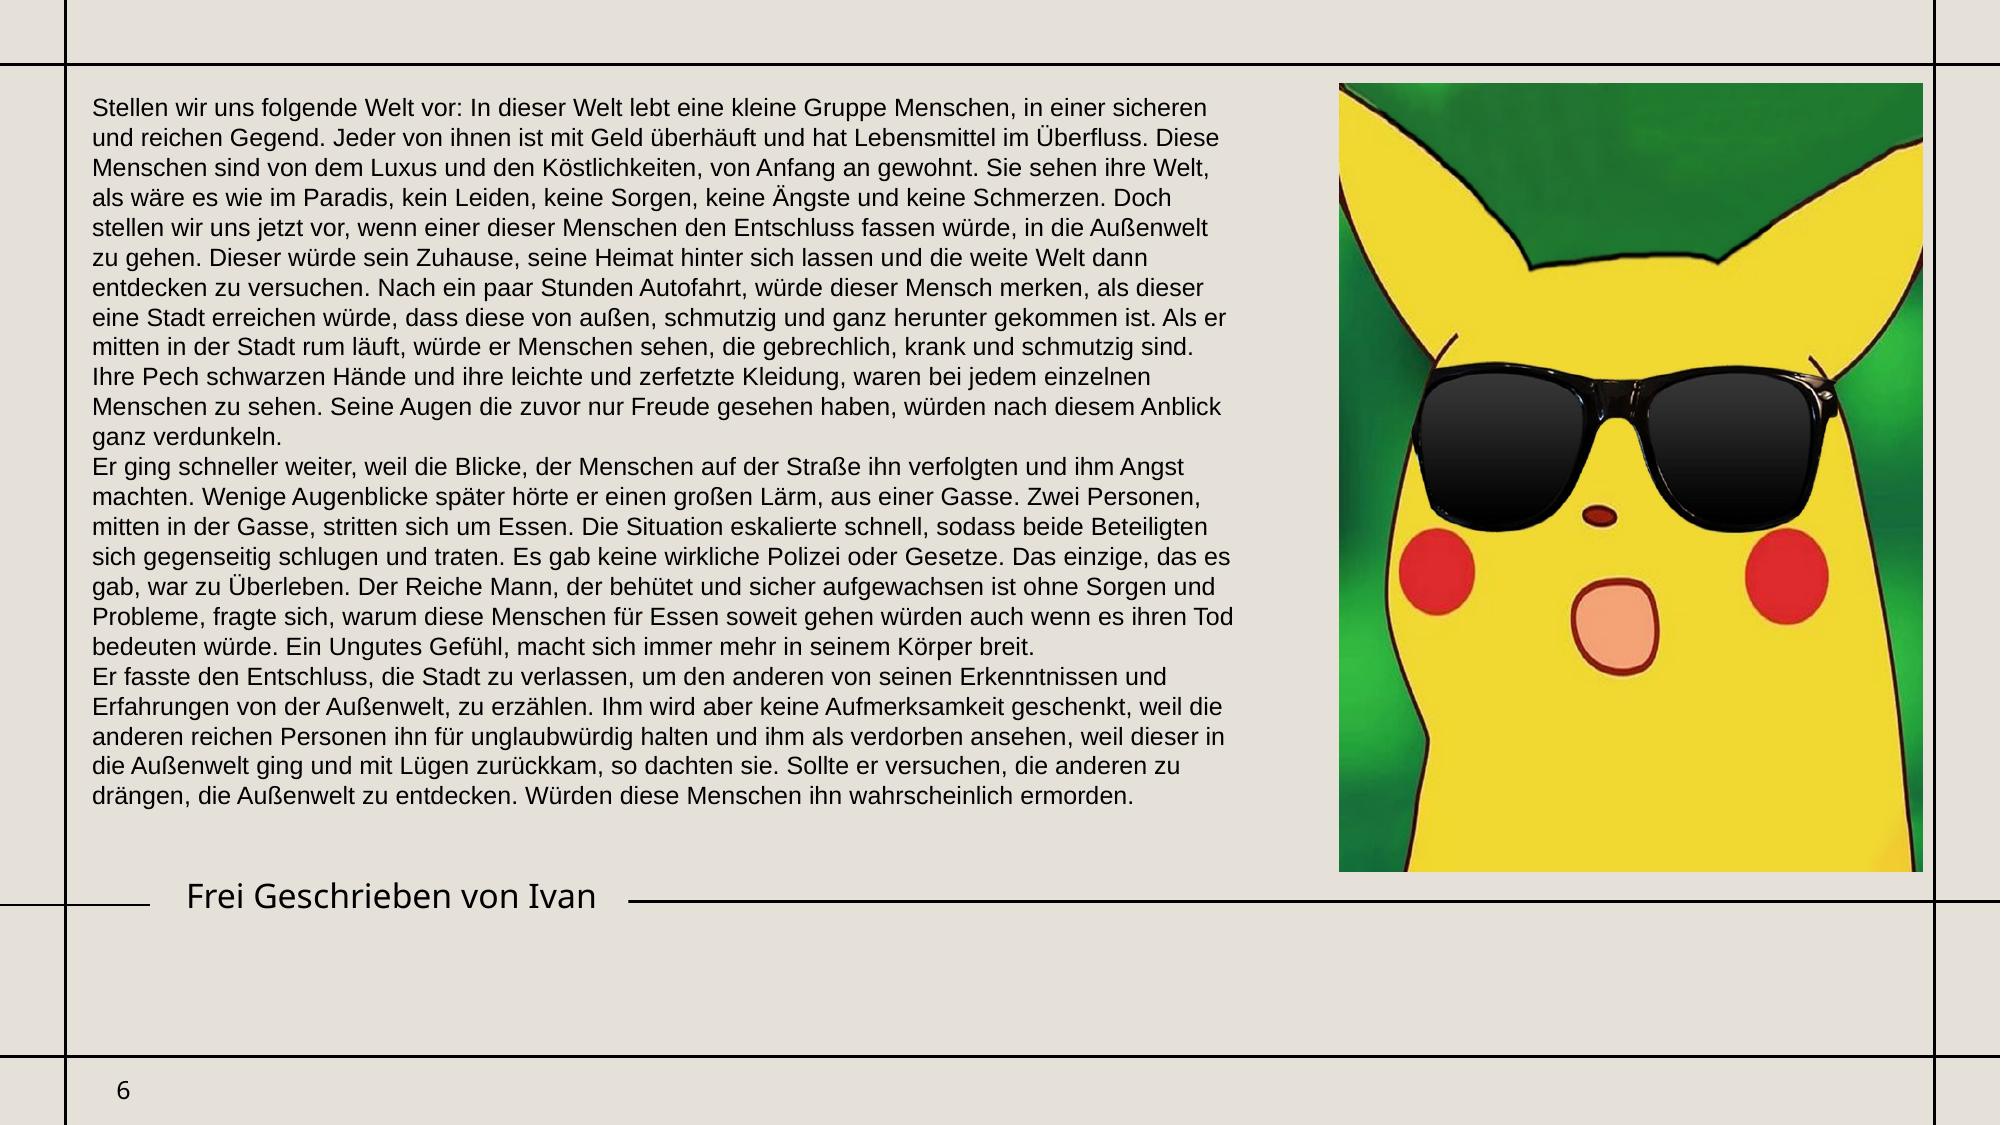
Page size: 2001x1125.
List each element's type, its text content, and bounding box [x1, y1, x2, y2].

slide_number 6 [101, 1069, 258, 1115]
picture [1339, 83, 1923, 872]
title Stellen wir uns folgende Welt vor: In dieser Welt lebt eine kleine Gruppe Menschen, in einer sicheren und reichen Gegend. Jeder von ihnen ist mit Geld überhäuft und hat Lebensmittel im Überfluss. Diese Menschen sind von dem Luxus und den Köstlichkeiten, von Anfang an gewohnt. Sie sehen ihre Welt, als wäre es wie im Paradis, kein Leiden, keine Sorgen, keine Ängste und keine Schmerzen. Doch stellen wir uns jetzt vor, wenn einer dieser Menschen den Entschluss fassen würde, in die Außenwelt zu gehen. Dieser würde sein Zuhause, seine Heimat hinter sich lassen und die weite Welt dann entdecken zu versuchen. Nach ein paar Stunden Autofahrt, würde dieser Mensch merken, als dieser eine Stadt erreichen würde, dass diese von außen, schmutzig und ganz herunter gekommen ist. Als er mitten in der Stadt rum läuft, würde er Menschen sehen, die gebrechlich, krank und schmutzig sind. Ihre Pech schwarzen Hände und ihre leichte und zerfetzte Kleidung, waren bei jedem einzelnen Menschen zu sehen. Seine Augen die zuvor nur Freude gesehen haben, würden nach diesem Anblick ganz verdunkeln. Er ging schneller weiter, weil die Blicke, der Menschen auf der Straße ihn verfolgten und ihm Angst machten. Wenige Augenblicke später hörte er einen großen Lärm, aus einer Gasse. Zwei Personen, mitten in der Gasse, stritten sich um Essen. Die Situation eskalierte schnell, sodass beide Beteiligten sich gegenseitig schlugen und traten. Es gab keine wirkliche Polizei oder Gesetze. Das einzige, das es gab, war zu Überleben. Der Reiche Mann, der behütet und sicher aufgewachsen ist ohne Sorgen und Probleme, fragte sich, warum diese Menschen für Essen soweit gehen würden auch wenn es ihren Tod bedeuten würde. Ein Ungutes Gefühl, macht sich immer mehr in seinem Körper breit. Er fasste den Entschluss, die Stadt zu verlassen, um den anderen von seinen Erkenntnissen und Erfahrungen von der Außenwelt, zu erzählen. Ihm wird aber keine Aufmerksamkeit geschenkt, weil die anderen reichen Personen ihn für unglaubwürdig halten und ihm als verdorben ansehen, weil dieser in die Außenwelt ging und mit Lügen zurückkam, so dachten sie. Sollte er versuchen, die anderen zu drängen, die Außenwelt zu entdecken. Würden diese Menschen ihn wahrscheinlich ermorden. [77, 166, 1256, 818]
subtitle Frei Geschrieben von Ivan [154, 871, 629, 932]
